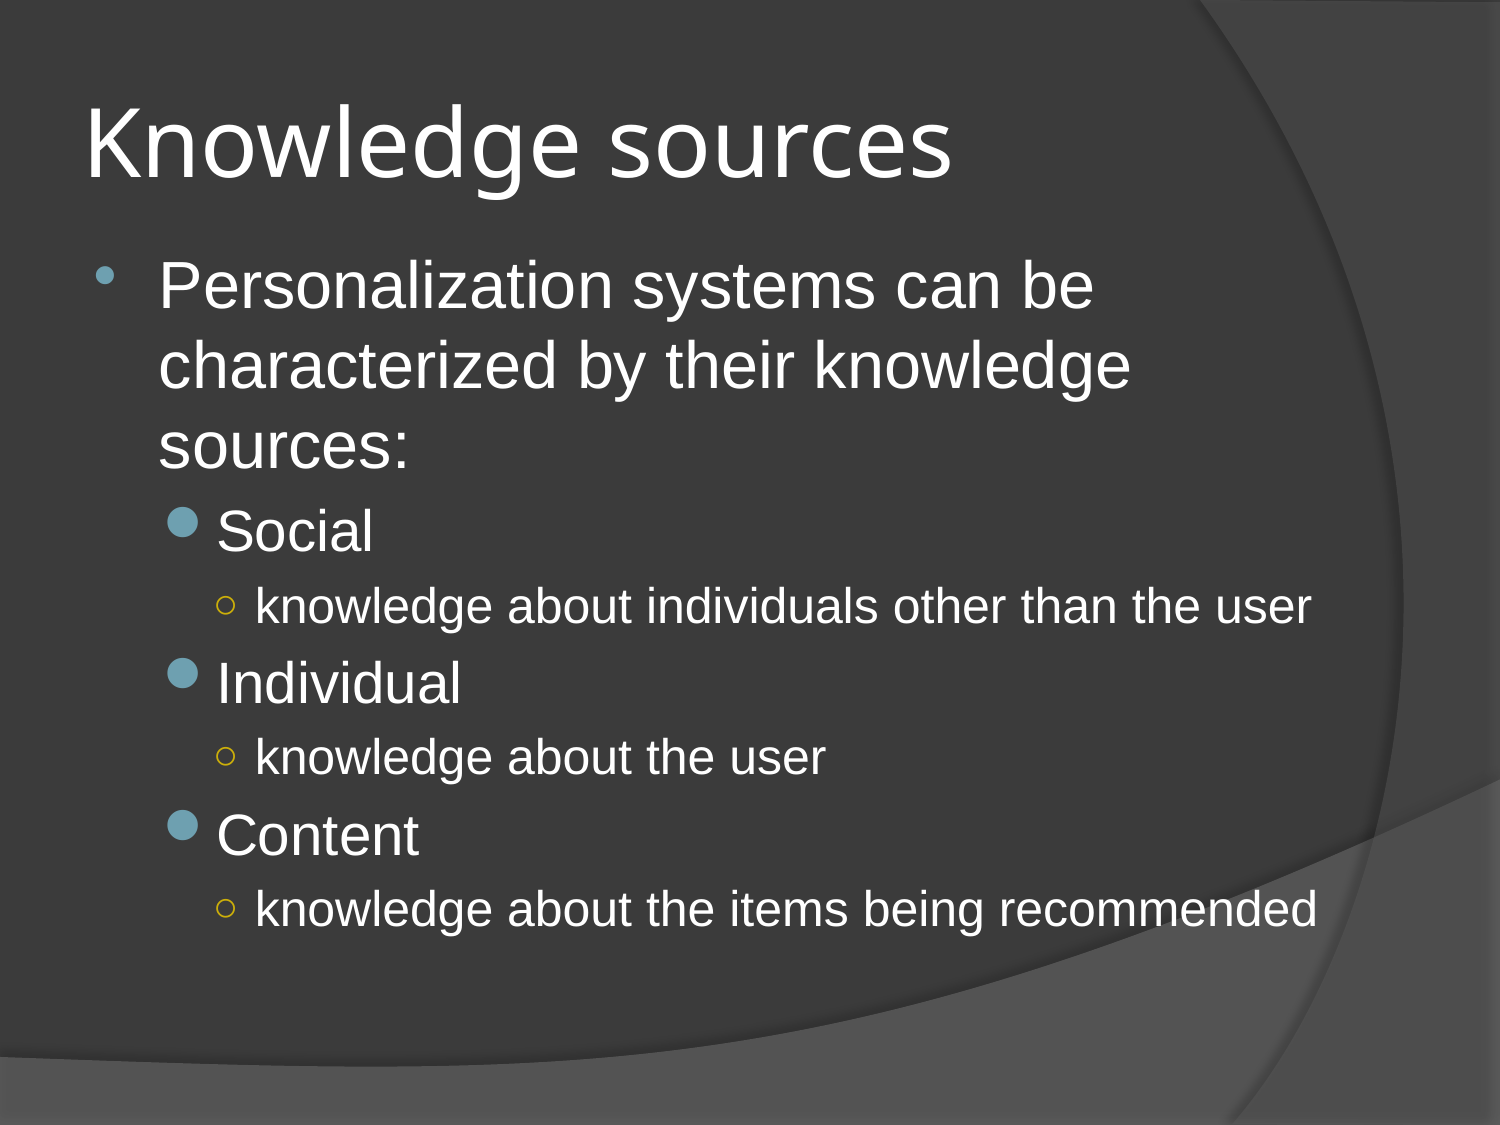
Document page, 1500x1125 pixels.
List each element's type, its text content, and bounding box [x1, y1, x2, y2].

list Personalization systems can be characterized by their knowledge sources: Social knowledge about individuals other than the user Individual knowledge about the user Content knowledge about the items being recommended [74, 234, 1395, 1006]
title Knowledge sources [74, 44, 1301, 233]
